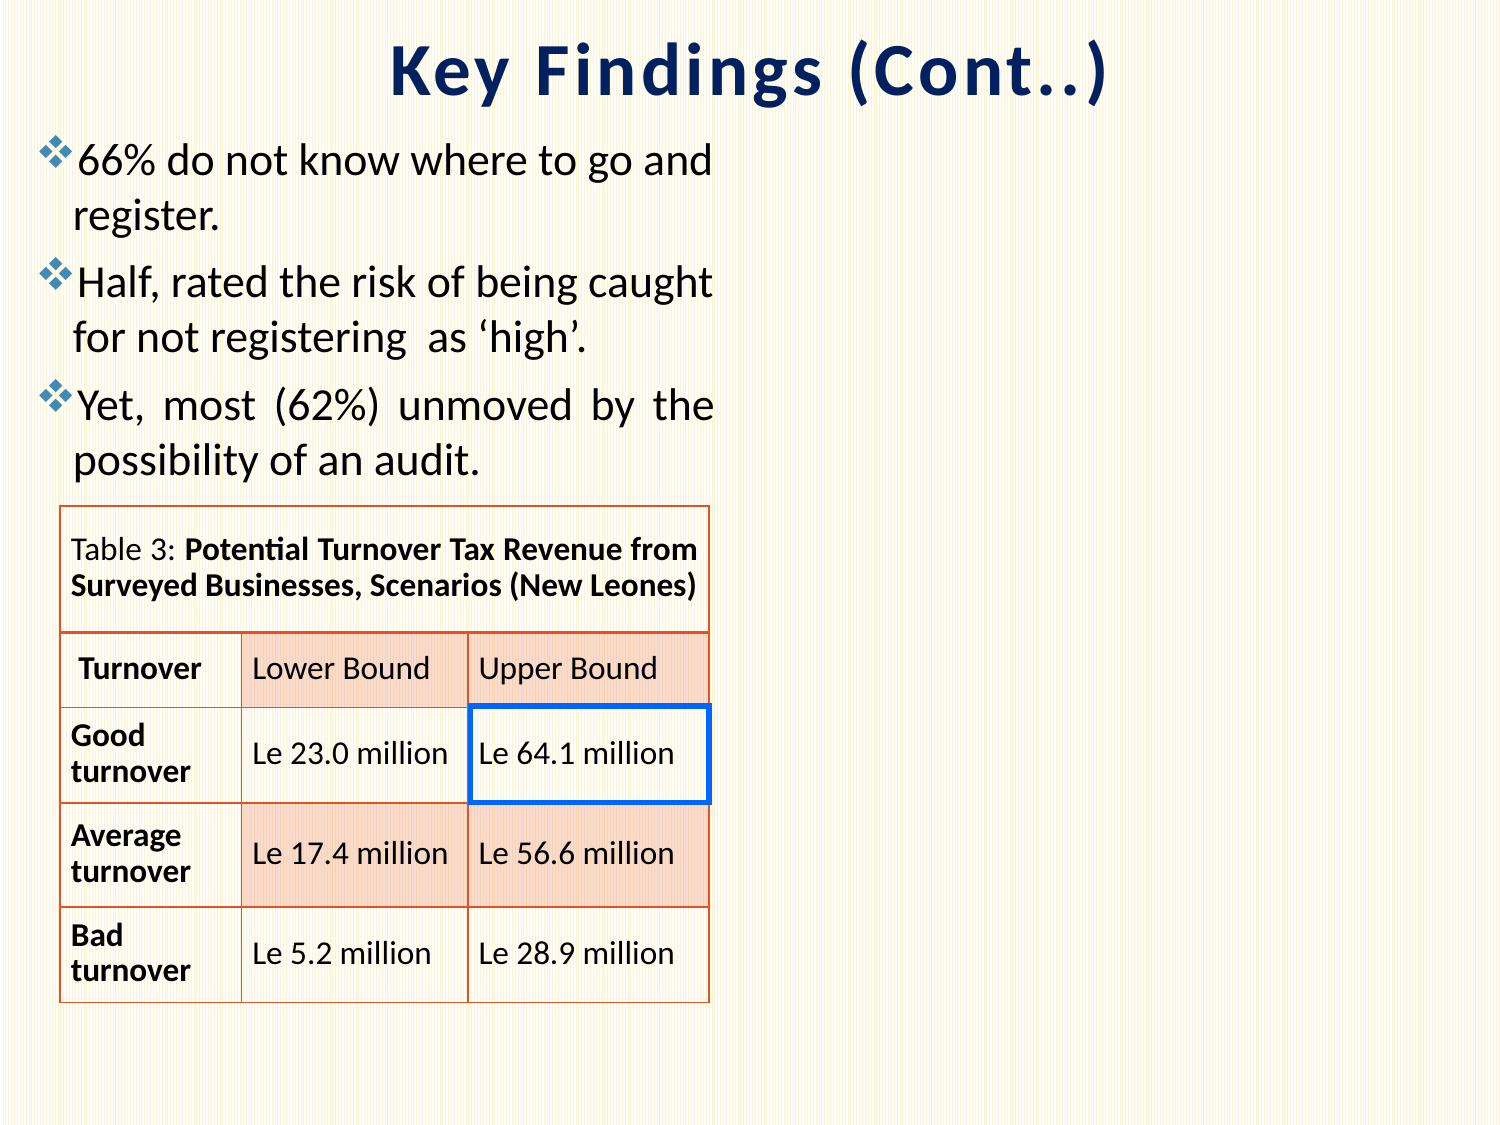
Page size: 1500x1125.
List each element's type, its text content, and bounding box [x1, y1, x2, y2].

title Key Findings (Cont..) [0, 32, 1500, 109]
table_cell Upper Bound [469, 634, 708, 703]
table_header Table 3: Potential Turnover Tax Revenue from Surveyed Businesses, Scenarios (New Leones) [61, 507, 708, 631]
table_cell Le 5.2 million [242, 908, 467, 1002]
table_cell Good turnover [61, 708, 241, 802]
table_cell Average turnover [61, 804, 241, 906]
table_cell Le 17.4 million [242, 804, 467, 906]
table_cell Le 23.0 million [242, 708, 467, 802]
table_cell Turnover [61, 634, 241, 707]
table_cell Lower Bound [242, 634, 467, 707]
list 66% do not know where to go and register. Half, rated the risk of being caught for not registering as ‘high’. Yet, most (62%) unmoved by the possibility of an audit. [20, 122, 730, 1085]
table_header [473, 709, 706, 800]
table_cell Le 28.9 million [469, 908, 708, 1002]
table_cell Bad turnover [61, 908, 241, 1002]
table_cell Le 56.6 million [469, 805, 708, 906]
